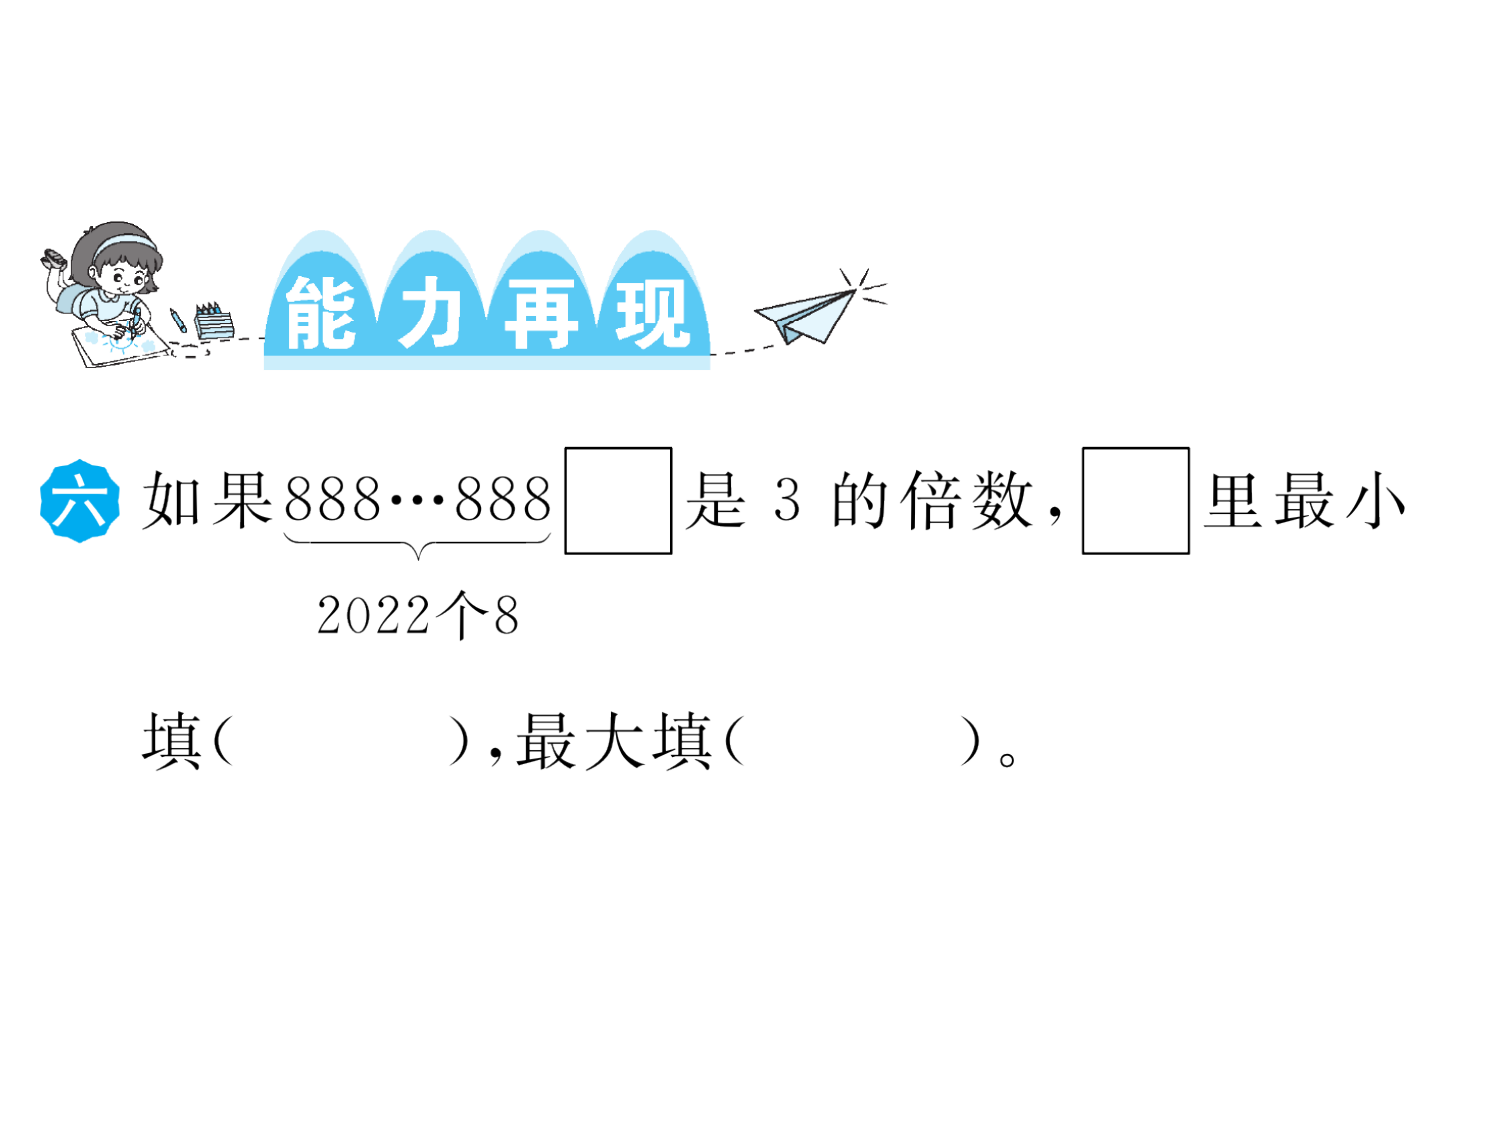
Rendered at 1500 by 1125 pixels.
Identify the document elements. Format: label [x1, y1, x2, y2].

picture [35, 177, 1453, 802]
